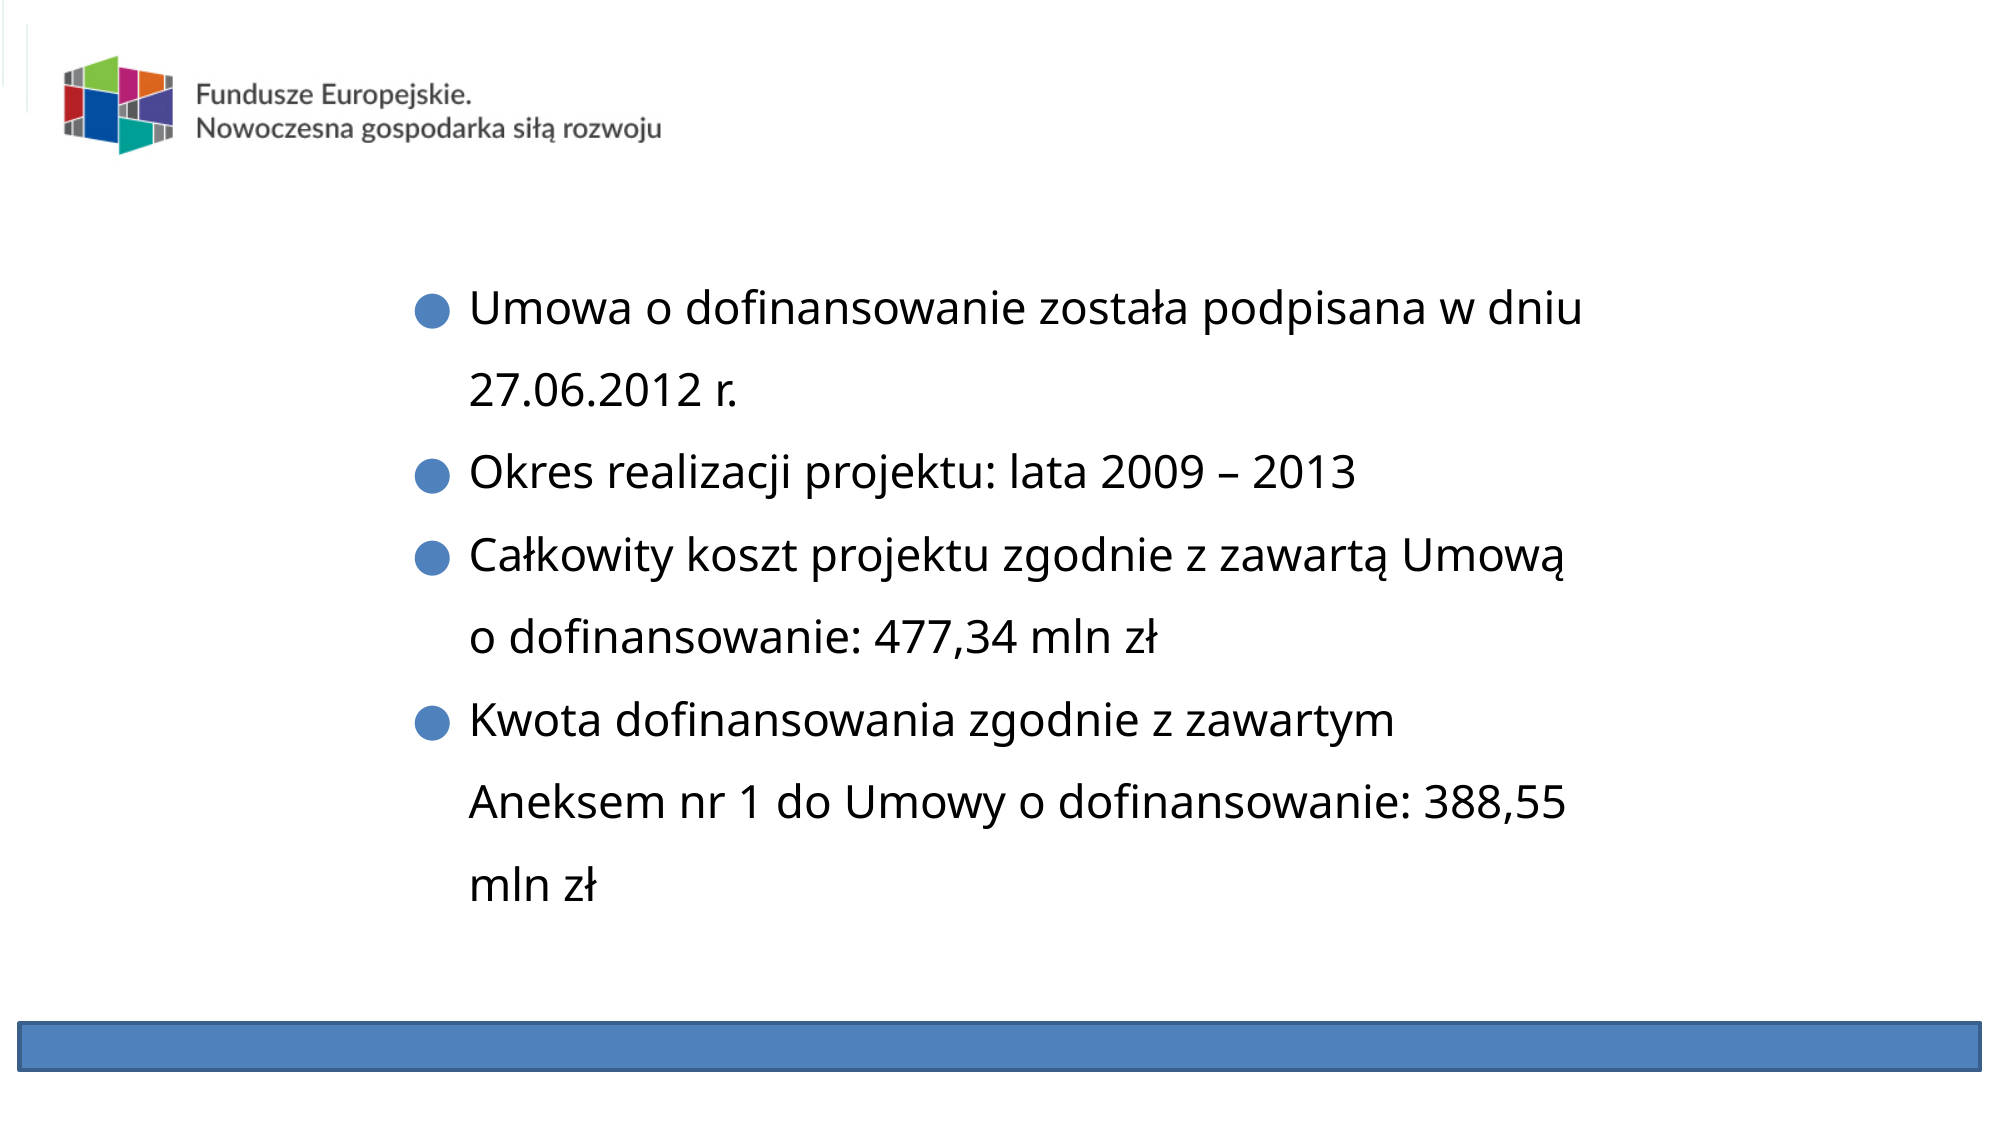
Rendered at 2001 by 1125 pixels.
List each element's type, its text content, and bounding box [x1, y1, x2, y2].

text_box Umowa o dofinansowanie została podpisana w dniu 27.06.2012 r. Okres realizacji projektu: lata 2009 – 2013 Całkowity koszt projektu zgodnie z zawartą Umową o dofinansowanie: 477,34 mln zł Kwota dofinansowania zgodnie z zawartym Aneksem nr 1 do Umowy o dofinansowanie: 388,55 mln zł [397, 243, 1615, 918]
picture [0, 0, 678, 196]
text_box [17, 1021, 1982, 1072]
